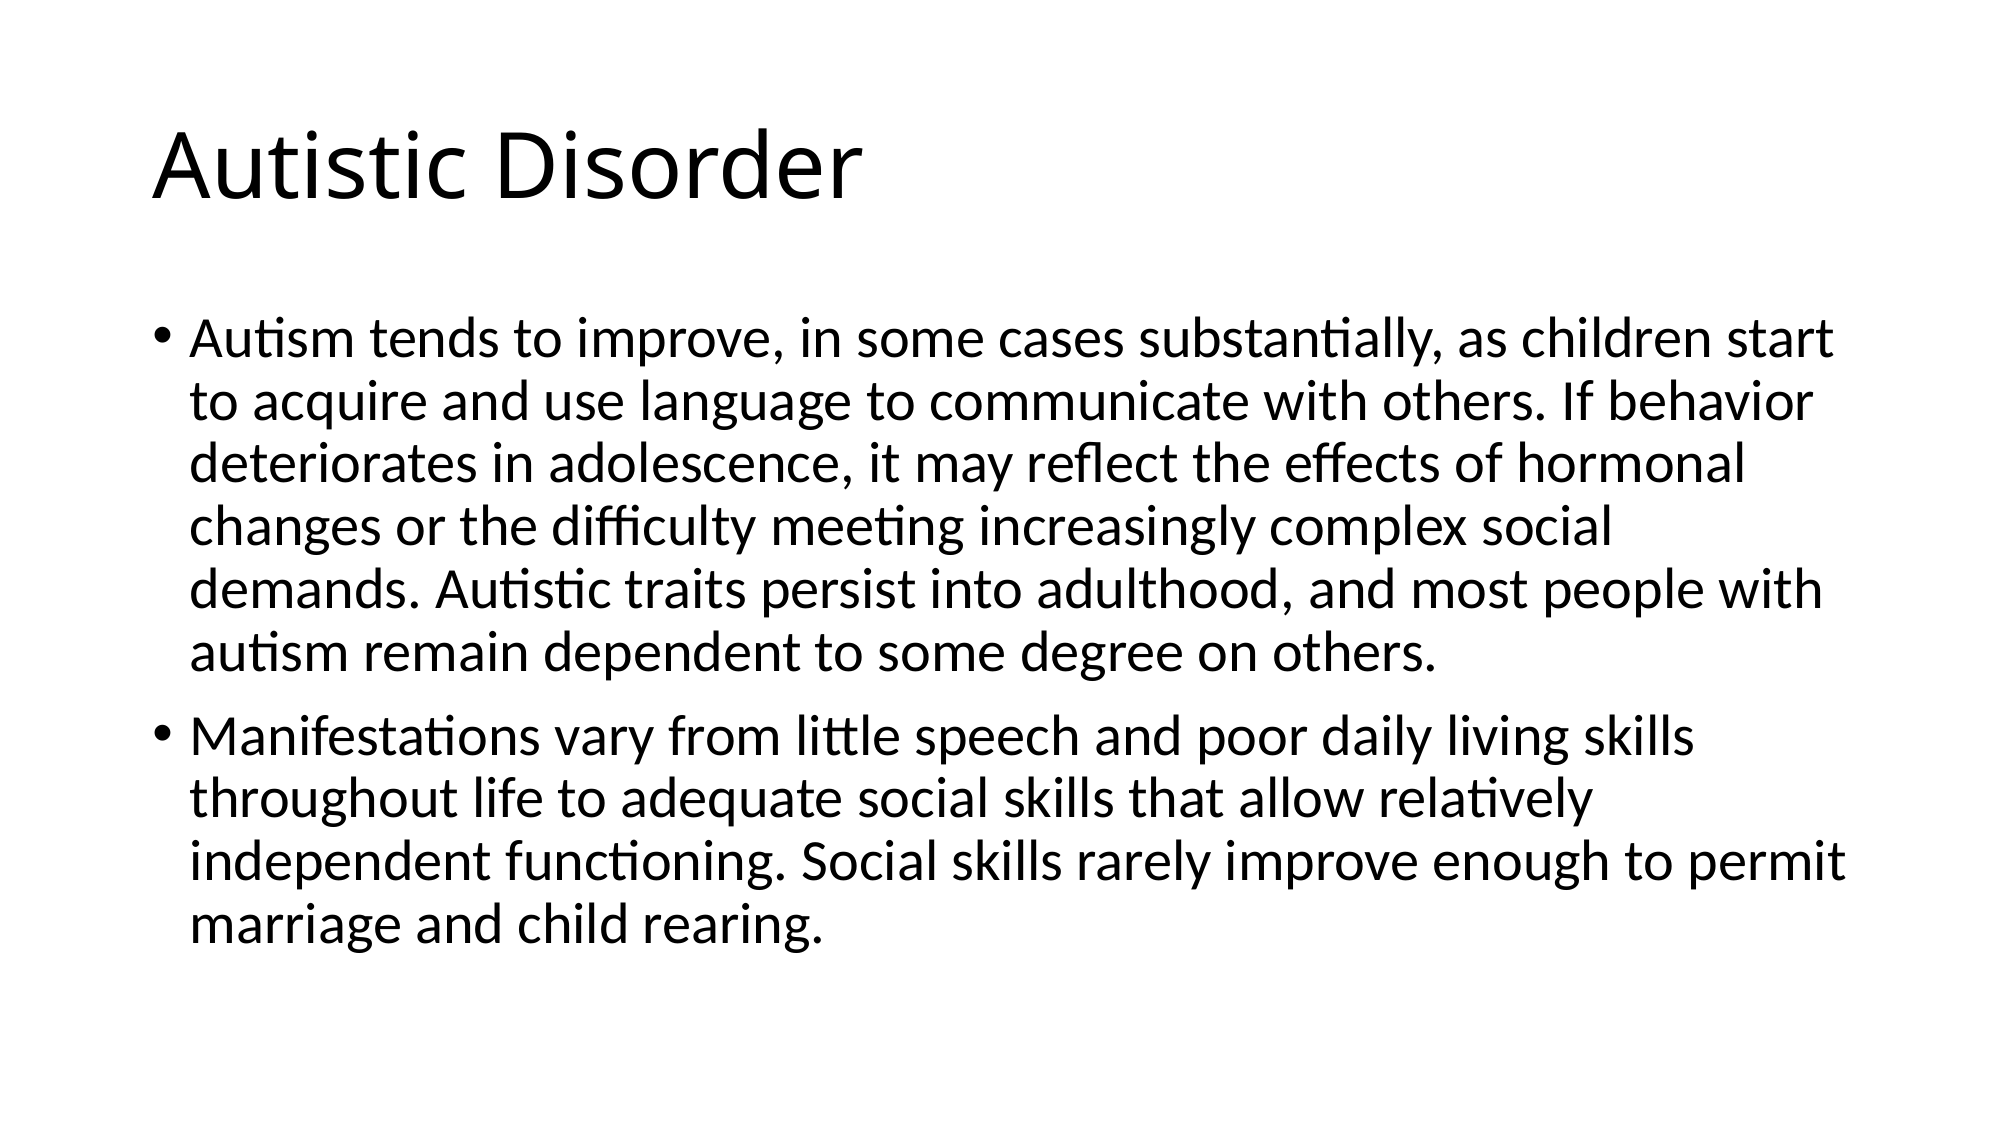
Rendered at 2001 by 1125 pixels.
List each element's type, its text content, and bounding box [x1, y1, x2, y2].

title Autistic Disorder [137, 59, 1863, 278]
list Autism tends to improve, in some cases substantially, as children start to acquire and use language to communicate with others. If behavior deteriorates in adolescence, it may reflect the effects of hormonal changes or the difficulty meeting increasingly complex social demands. Autistic traits persist into adulthood, and most people with autism remain dependent to some degree on others. Manifestations vary from little speech and poor daily living skills throughout life to adequate social skills that allow relatively independent functioning. Social skills rarely improve enough to permit marriage and child rearing. [137, 299, 1863, 1014]
